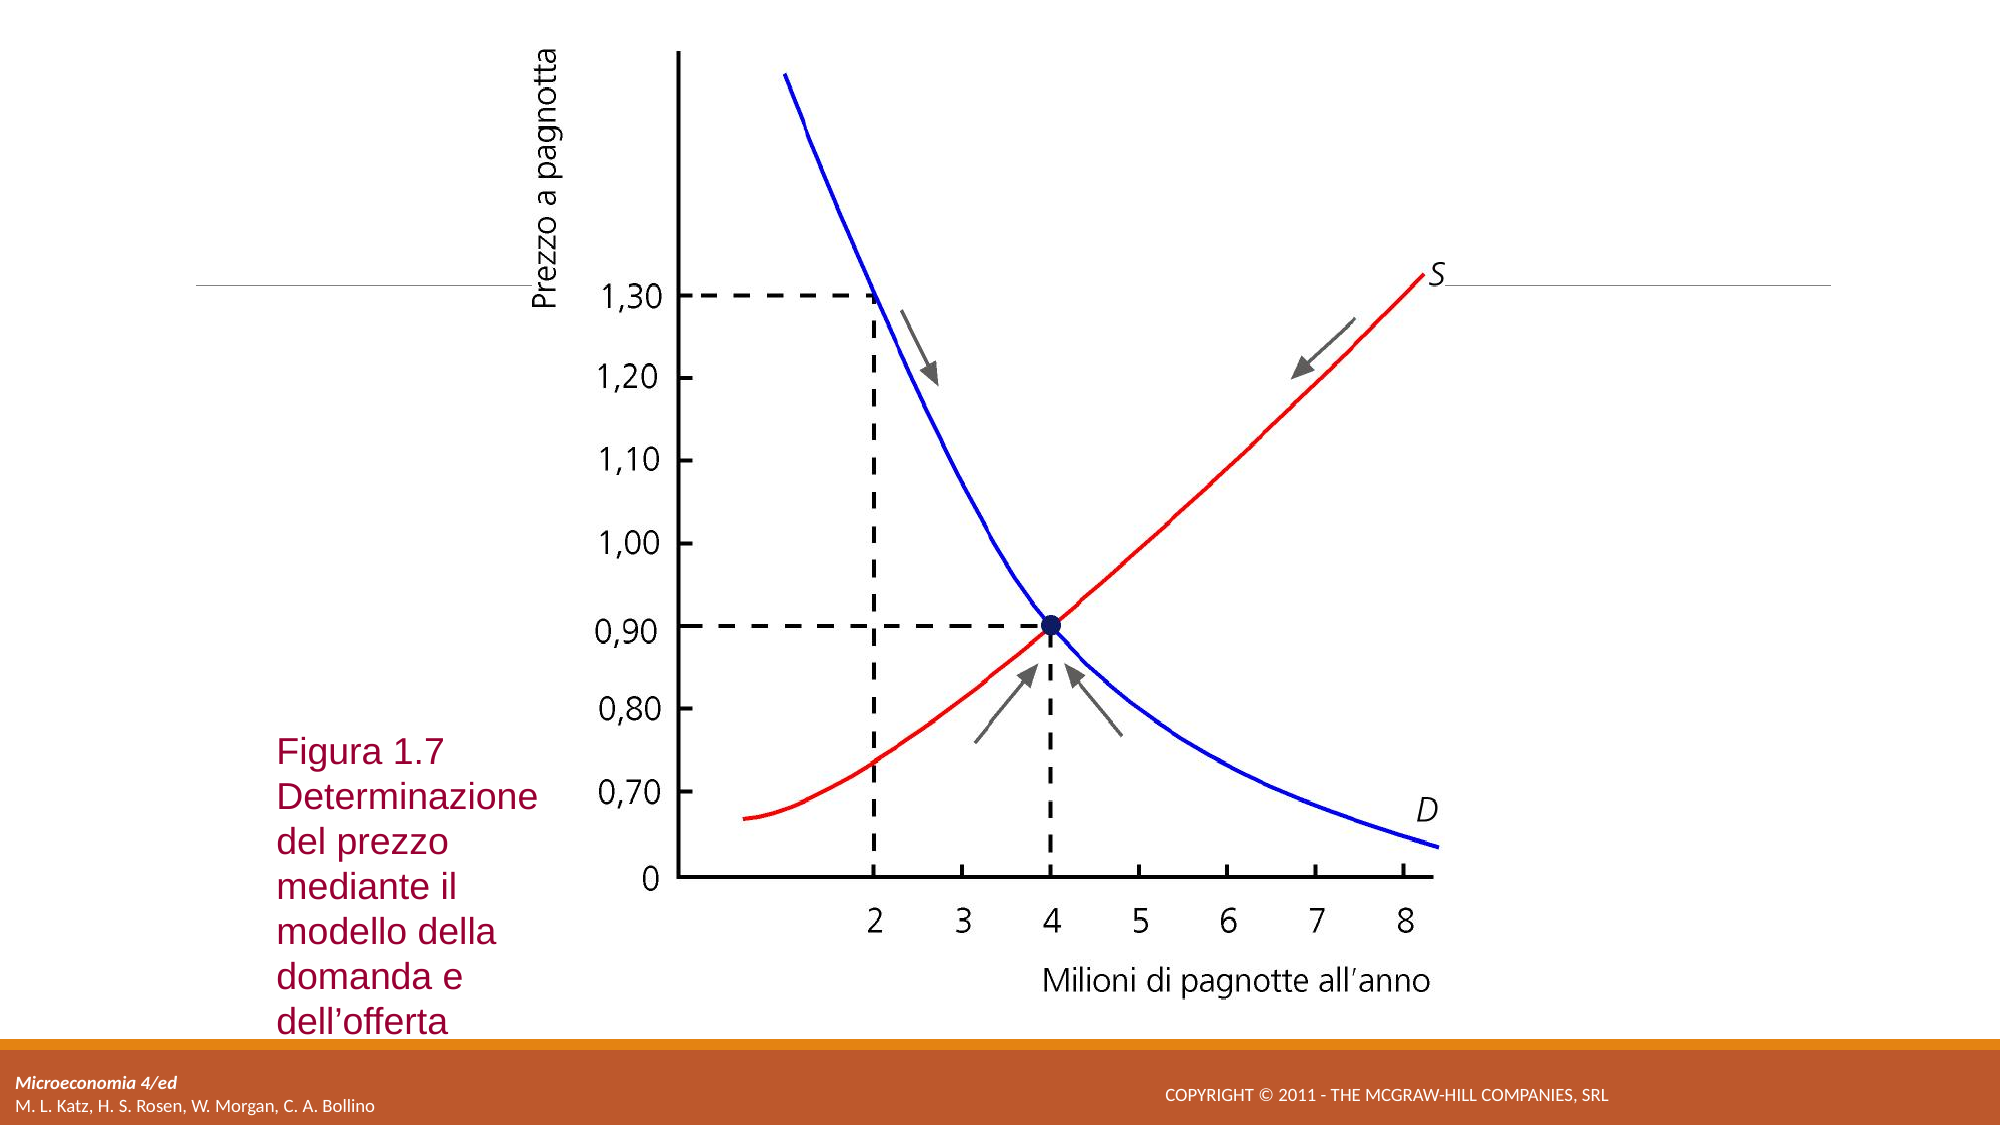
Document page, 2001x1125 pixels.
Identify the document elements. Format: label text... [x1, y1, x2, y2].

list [531, 49, 1445, 1001]
slide_number Microeconomia 4/ed M. L. Katz, H. S. Rosen, W. Morgan, C. A. Bollino [0, 1062, 900, 1125]
text_box Figura 1.7 Determinazione del prezzo mediante il modello della domanda e dell’offerta [261, 719, 588, 1050]
footer Copyright © 2011 - The McGraw-Hill Companies, srl [900, 1062, 1917, 1125]
